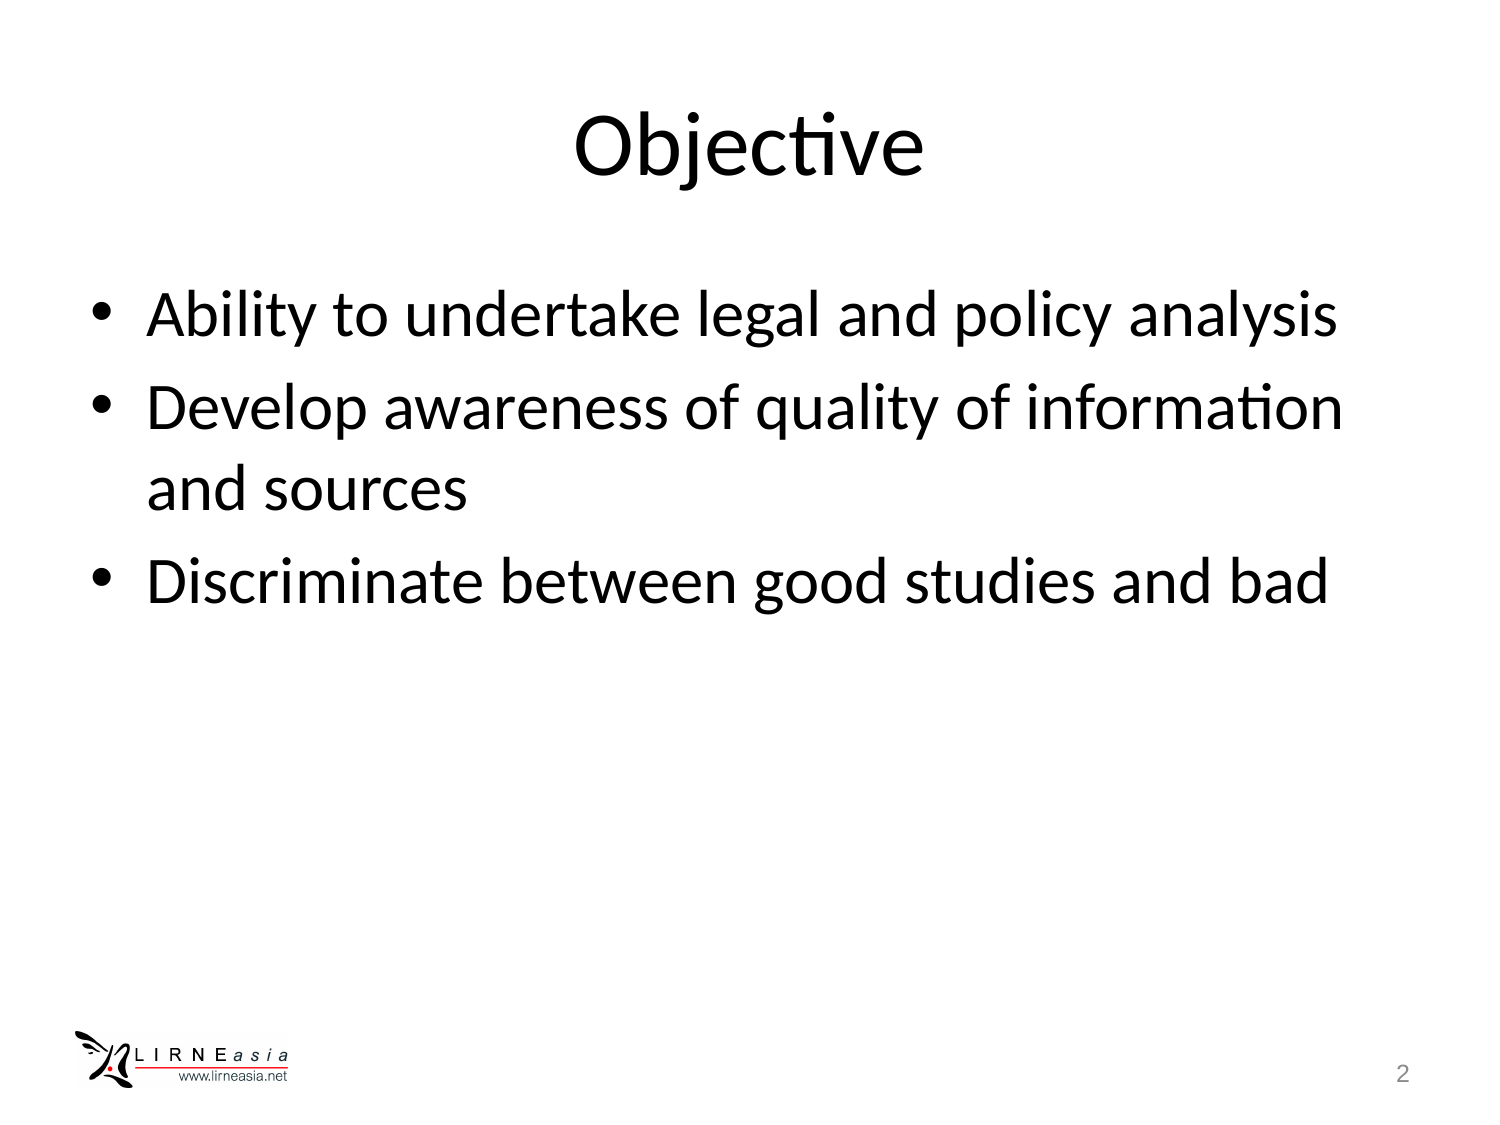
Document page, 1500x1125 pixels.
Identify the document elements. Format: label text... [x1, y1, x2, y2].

list Ability to undertake legal and policy analysis Develop awareness of quality of information and sources Discriminate between good studies and bad [74, 262, 1426, 1006]
title Objective [74, 44, 1426, 233]
picture [75, 1031, 288, 1088]
slide_number 2 [1074, 1042, 1425, 1103]
